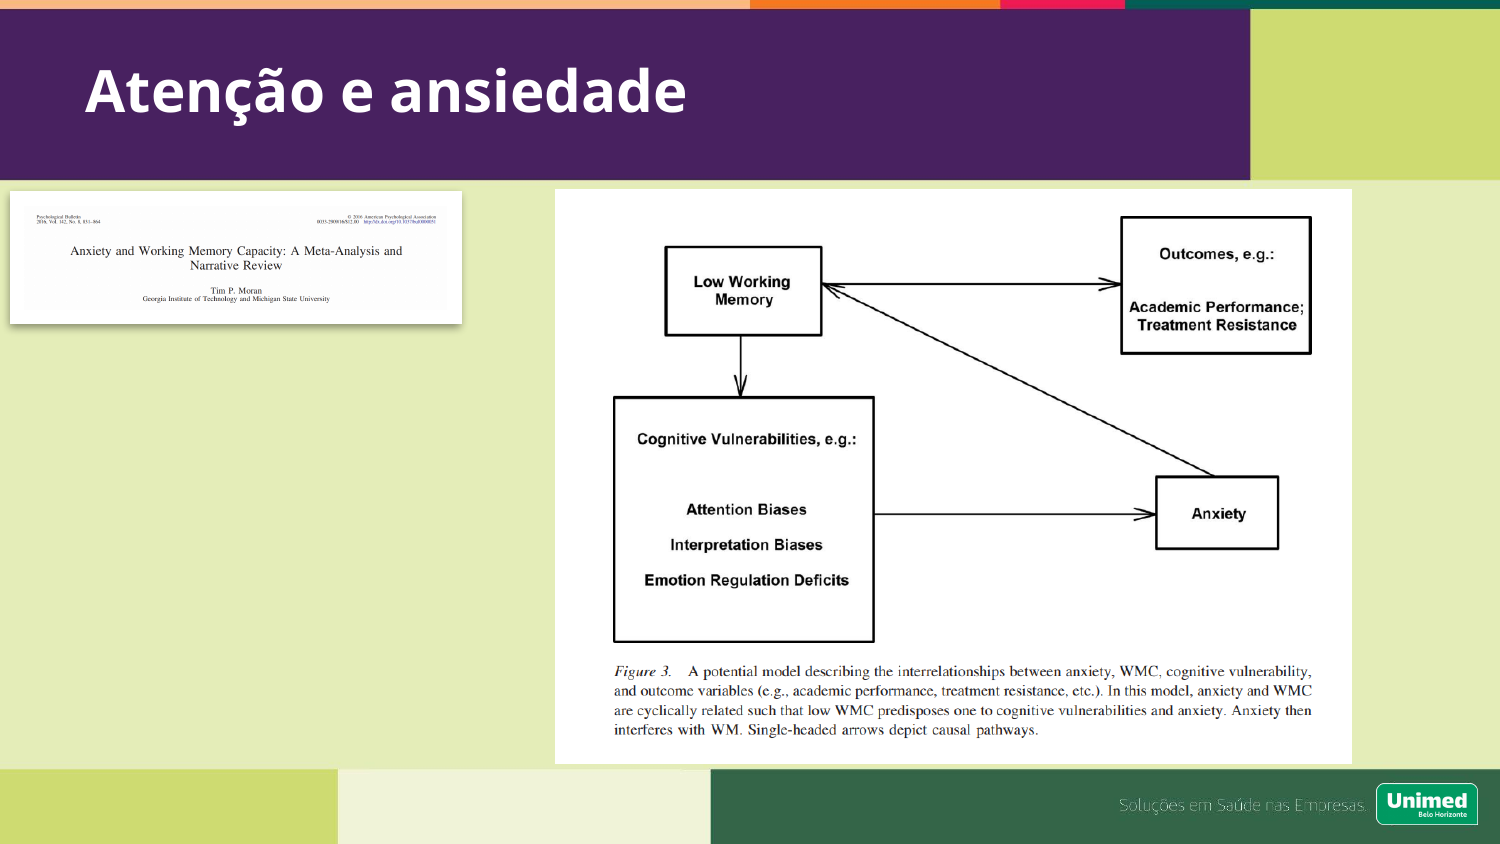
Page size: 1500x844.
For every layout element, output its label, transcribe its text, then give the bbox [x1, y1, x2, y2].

picture [0, 0, 1500, 844]
title Atenção e ansiedade [0, 9, 1270, 179]
